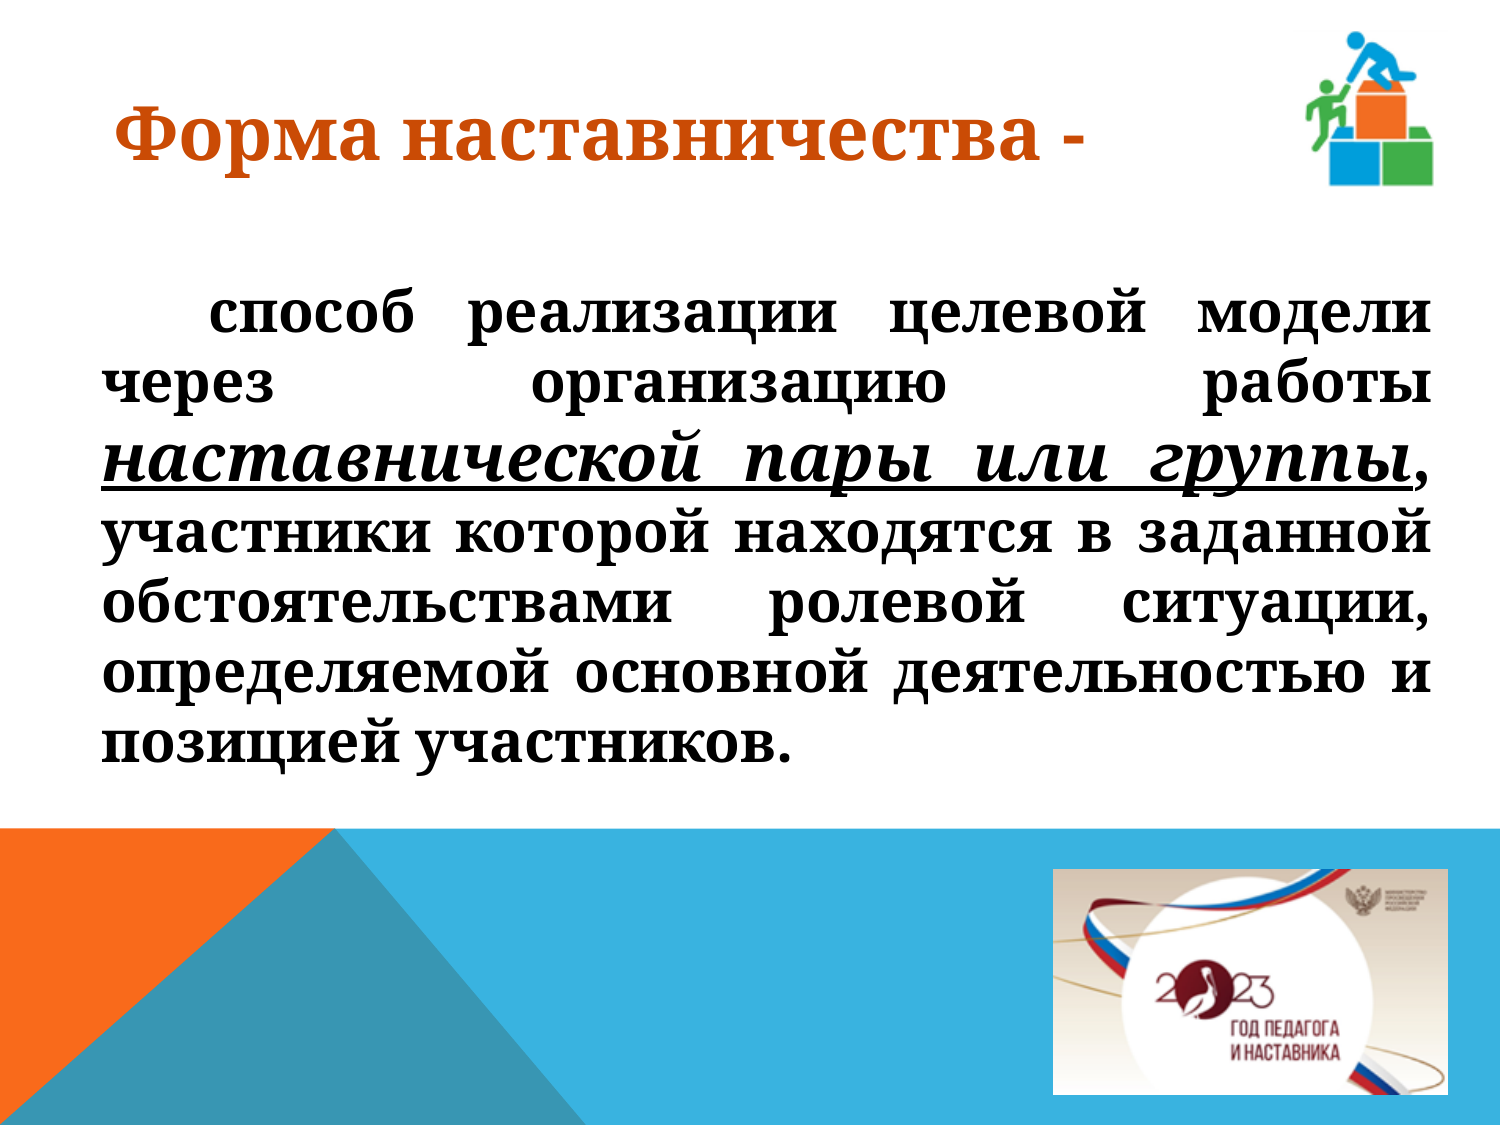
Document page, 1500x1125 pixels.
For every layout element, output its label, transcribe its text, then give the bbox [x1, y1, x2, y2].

text_box Форма наставничества - [100, 78, 1140, 183]
picture [1293, 30, 1448, 189]
picture [1052, 869, 1448, 1095]
list способ реализации целевой модели через организацию работы наставнической пары или группы, участники которой находятся в заданной обстоятельствами ролевой ситуации, определяемой основной деятельностью и позицией участников. [29, 267, 1448, 807]
